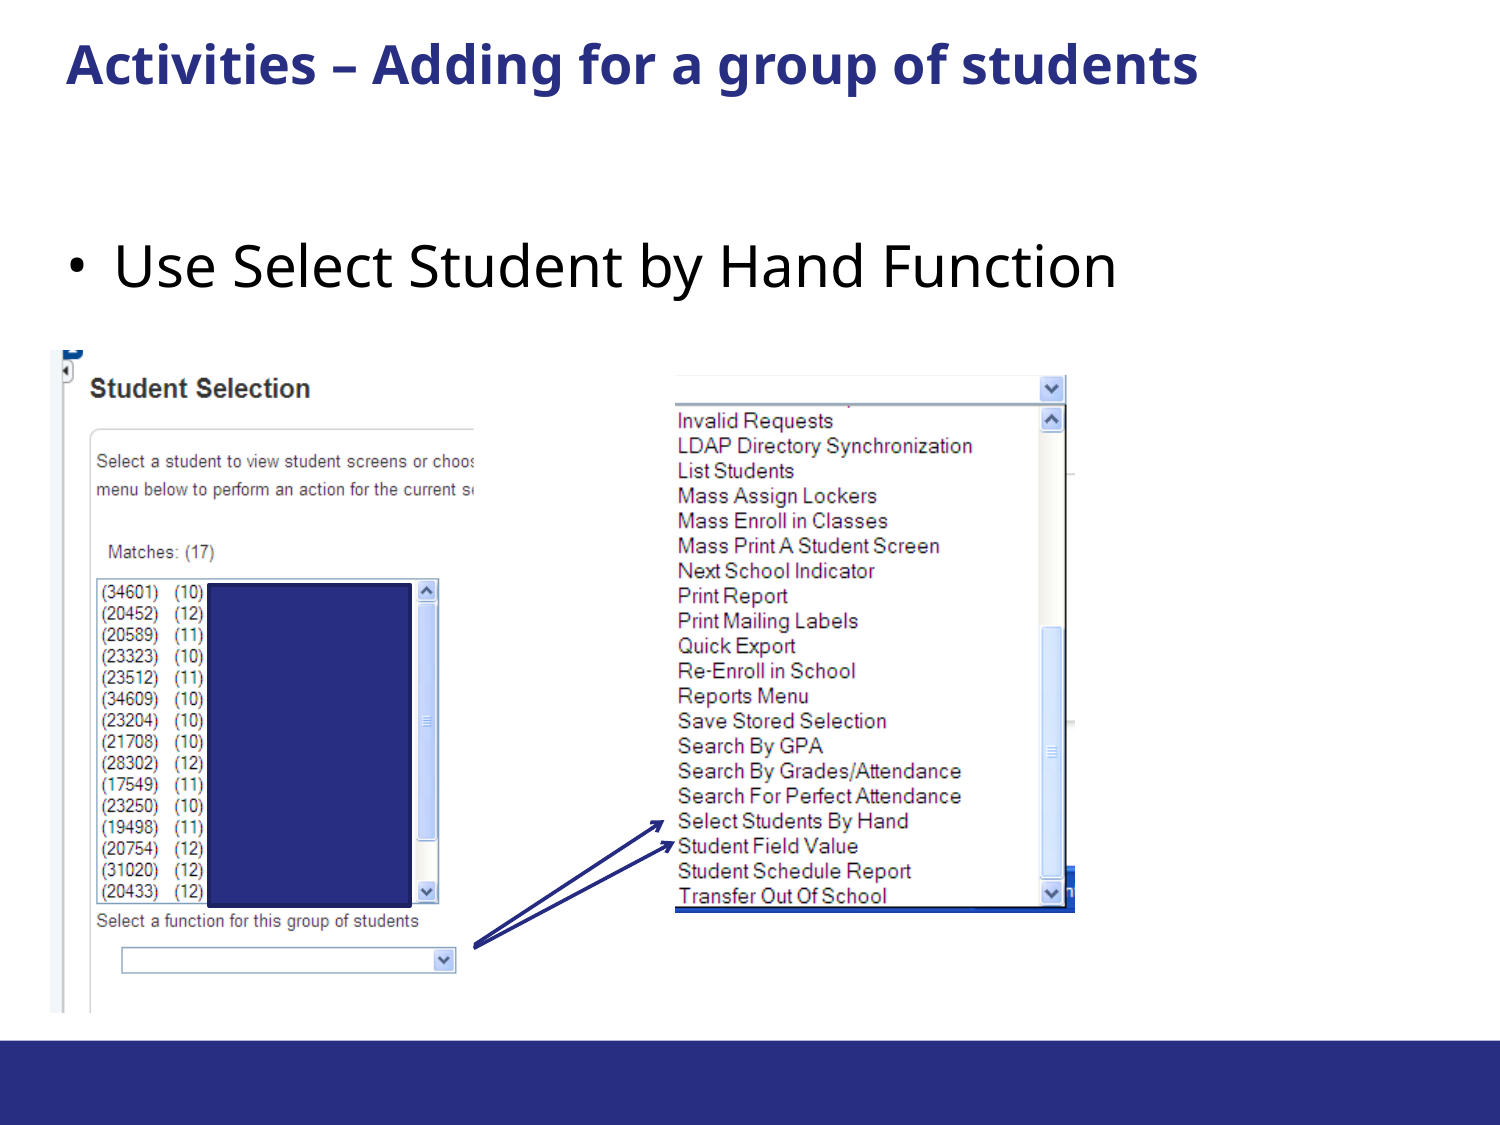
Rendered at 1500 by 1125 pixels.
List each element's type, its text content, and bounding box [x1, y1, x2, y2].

picture [674, 374, 1076, 913]
title Activities – Adding for a group of students [58, 22, 1442, 200]
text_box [49, 349, 676, 1013]
list Use Select Student by Hand Function [58, 220, 1442, 1026]
